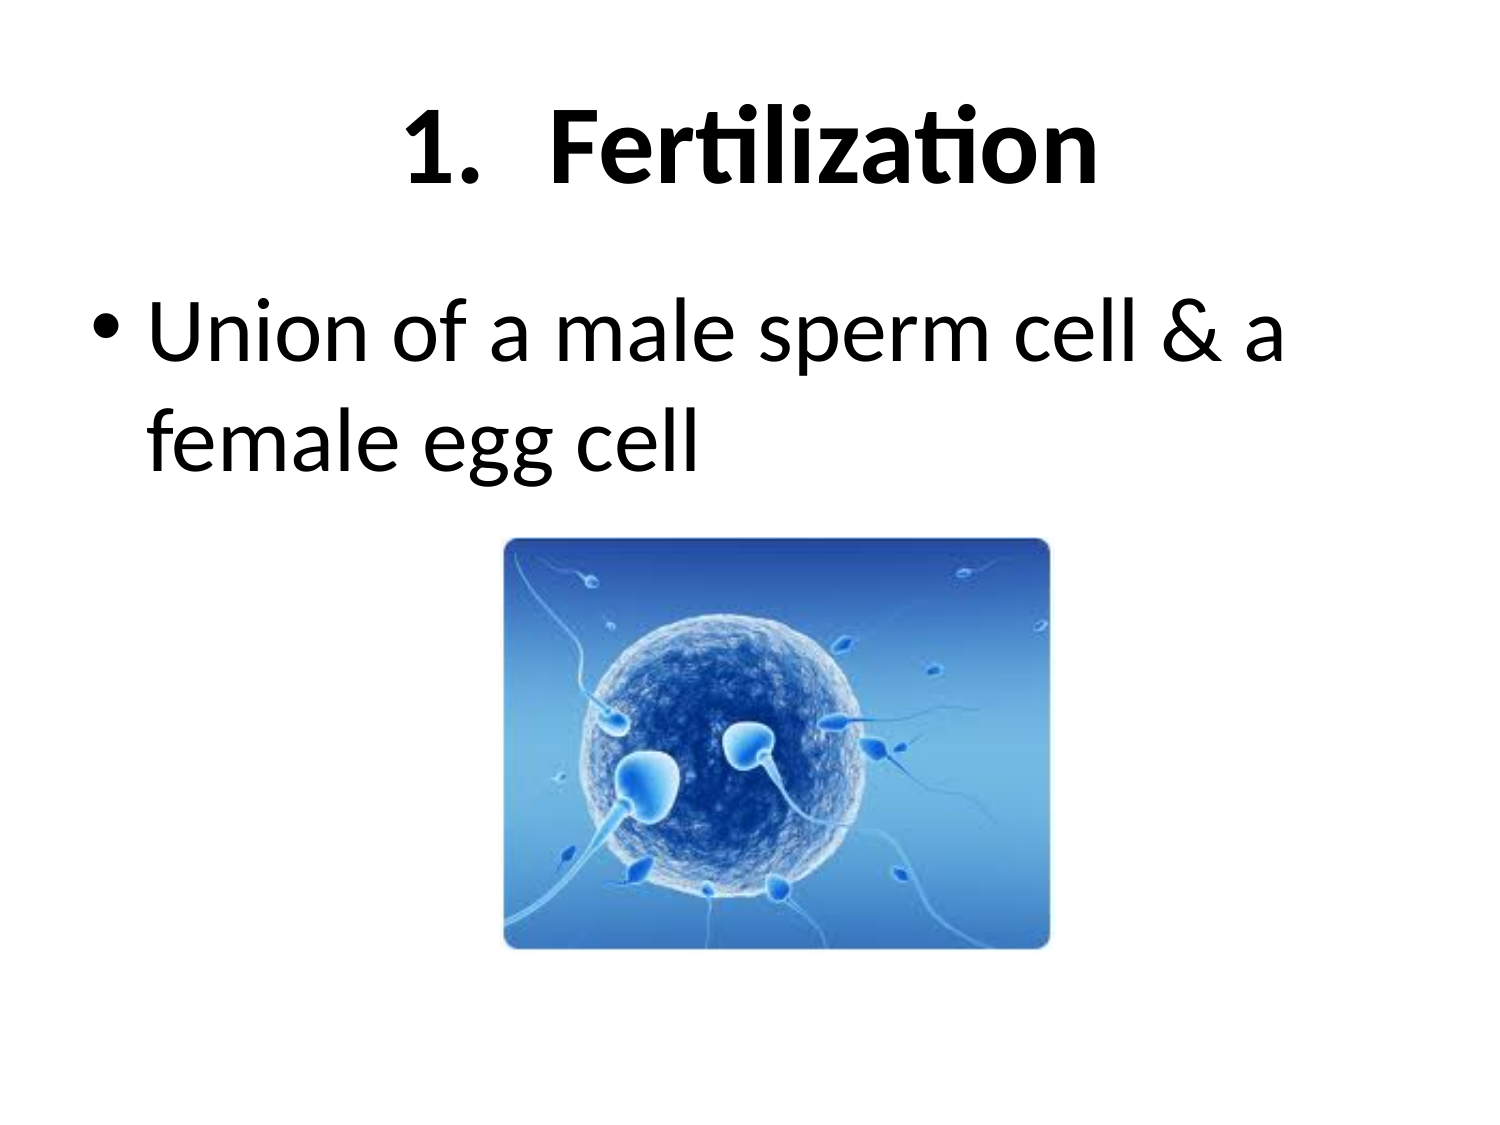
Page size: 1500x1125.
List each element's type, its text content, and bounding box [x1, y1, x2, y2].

picture [499, 537, 1056, 954]
title 1. Fertilization [75, 45, 1425, 233]
list Union of a male sperm cell & a female egg cell [75, 262, 1425, 1005]
